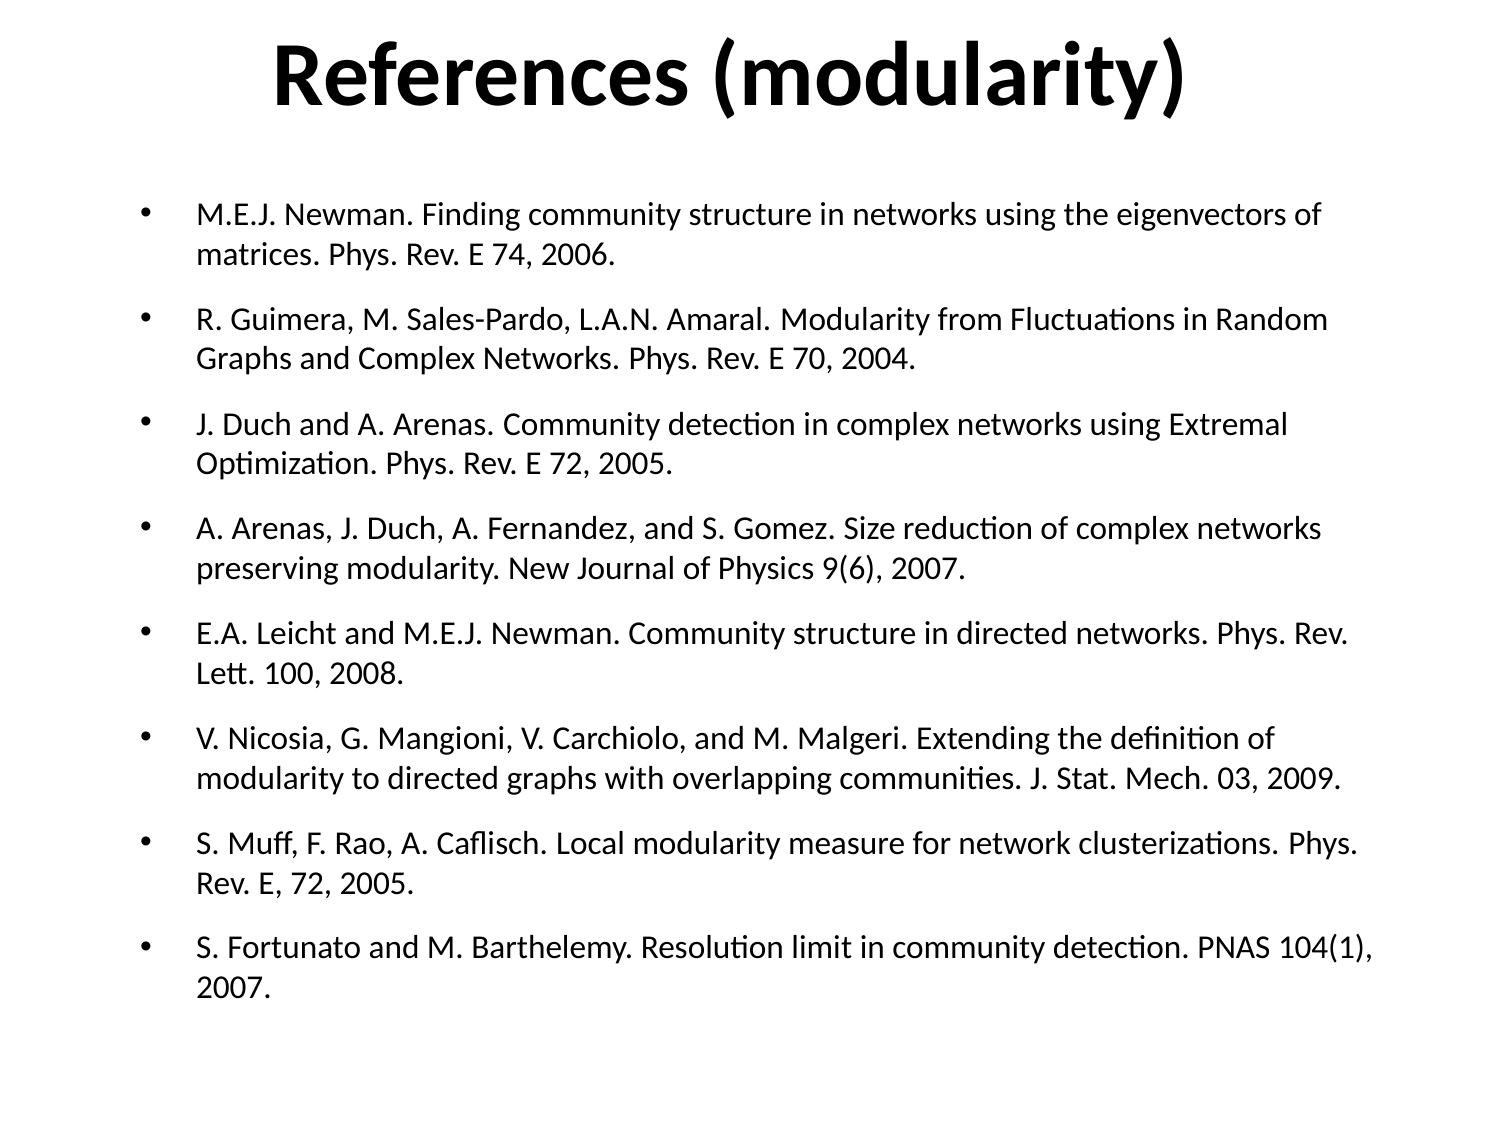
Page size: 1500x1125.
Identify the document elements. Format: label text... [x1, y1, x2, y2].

list M.E.J. Newman. Finding community structure in networks using the eigenvectors of matrices. Phys. Rev. E 74, 2006. R. Guimera, M. Sales-Pardo, L.A.N. Amaral. Modularity from Fluctuations in Random Graphs and Complex Networks. Phys. Rev. E 70, 2004. J. Duch and A. Arenas. Community detection in complex networks using Extremal Optimization. Phys. Rev. E 72, 2005. A. Arenas, J. Duch, A. Fernandez, and S. Gomez. Size reduction of complex networks preserving modularity. New Journal of Physics 9(6), 2007. E.A. Leicht and M.E.J. Newman. Community structure in directed networks. Phys. Rev. Lett. 100, 2008. V. Nicosia, G. Mangioni, V. Carchiolo, and M. Malgeri. Extending the definition of modularity to directed graphs with overlapping communities. J. Stat. Mech. 03, 2009. S. Muff, F. Rao, A. Caflisch. Local modularity measure for network clusterizations. Phys. Rev. E, 72, 2005. S. Fortunato and M. Barthelemy. Resolution limit in community detection. PNAS 104(1), 2007. [125, 184, 1399, 1097]
title References (modularity) [102, 19, 1360, 120]
